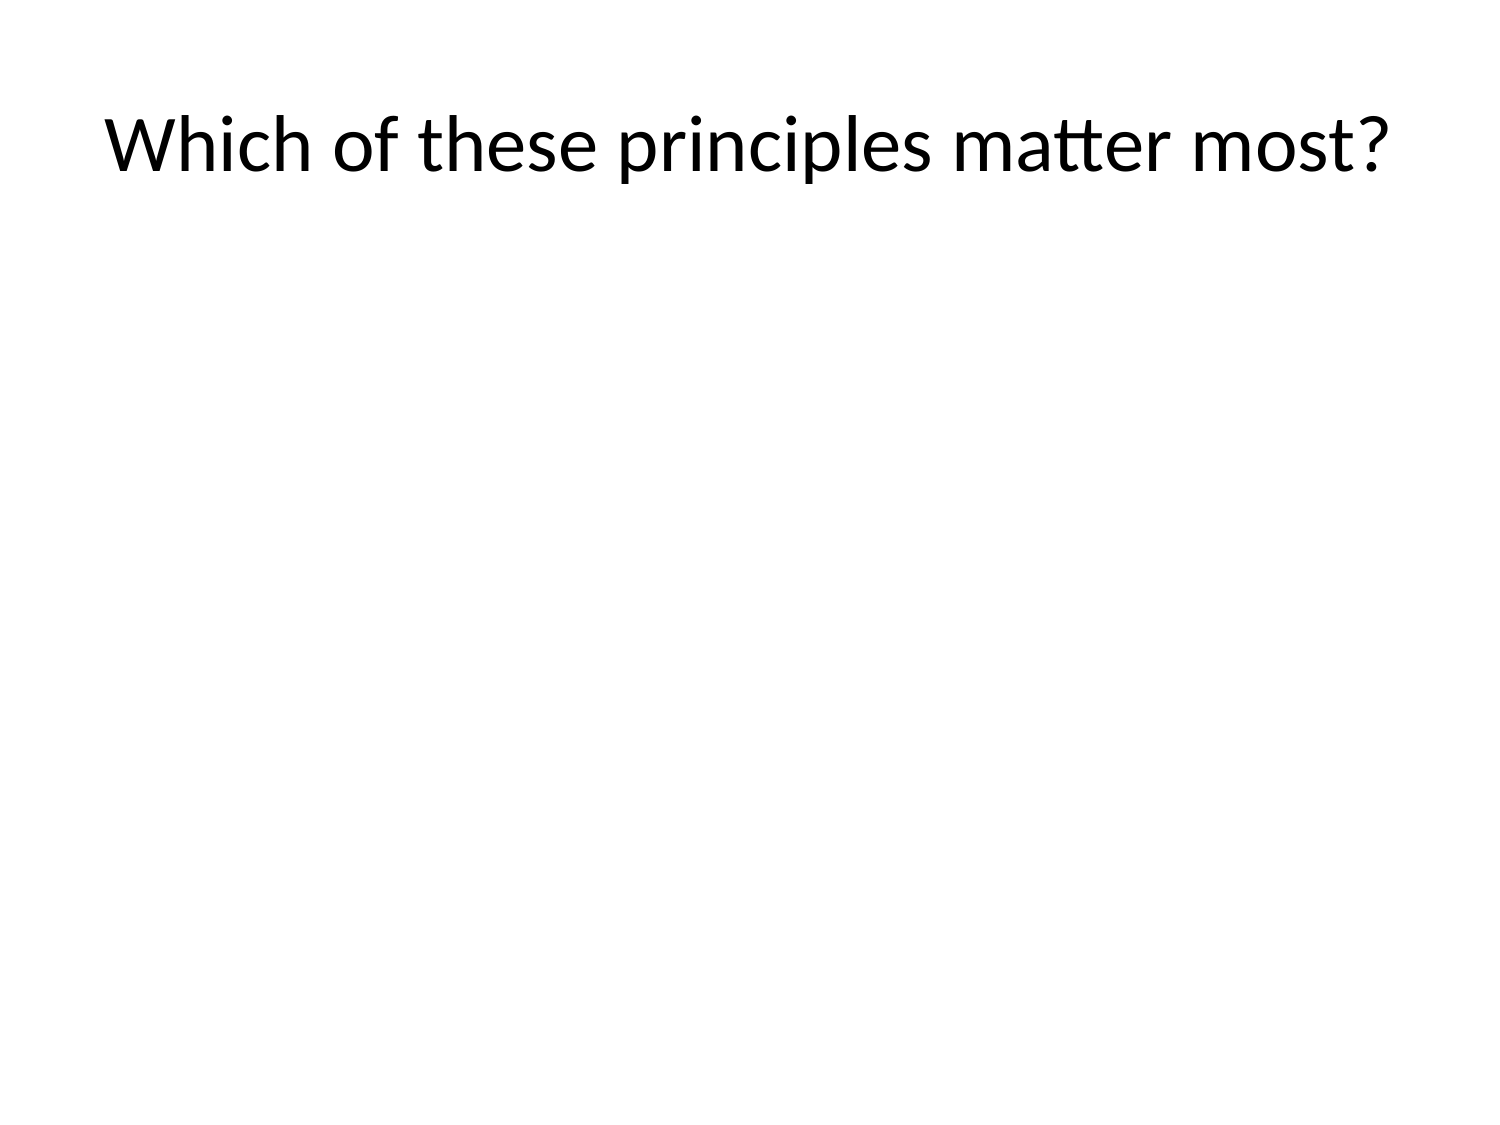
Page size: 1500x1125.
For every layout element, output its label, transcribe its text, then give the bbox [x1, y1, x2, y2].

title Which of these principles matter most? [75, 45, 1425, 233]
